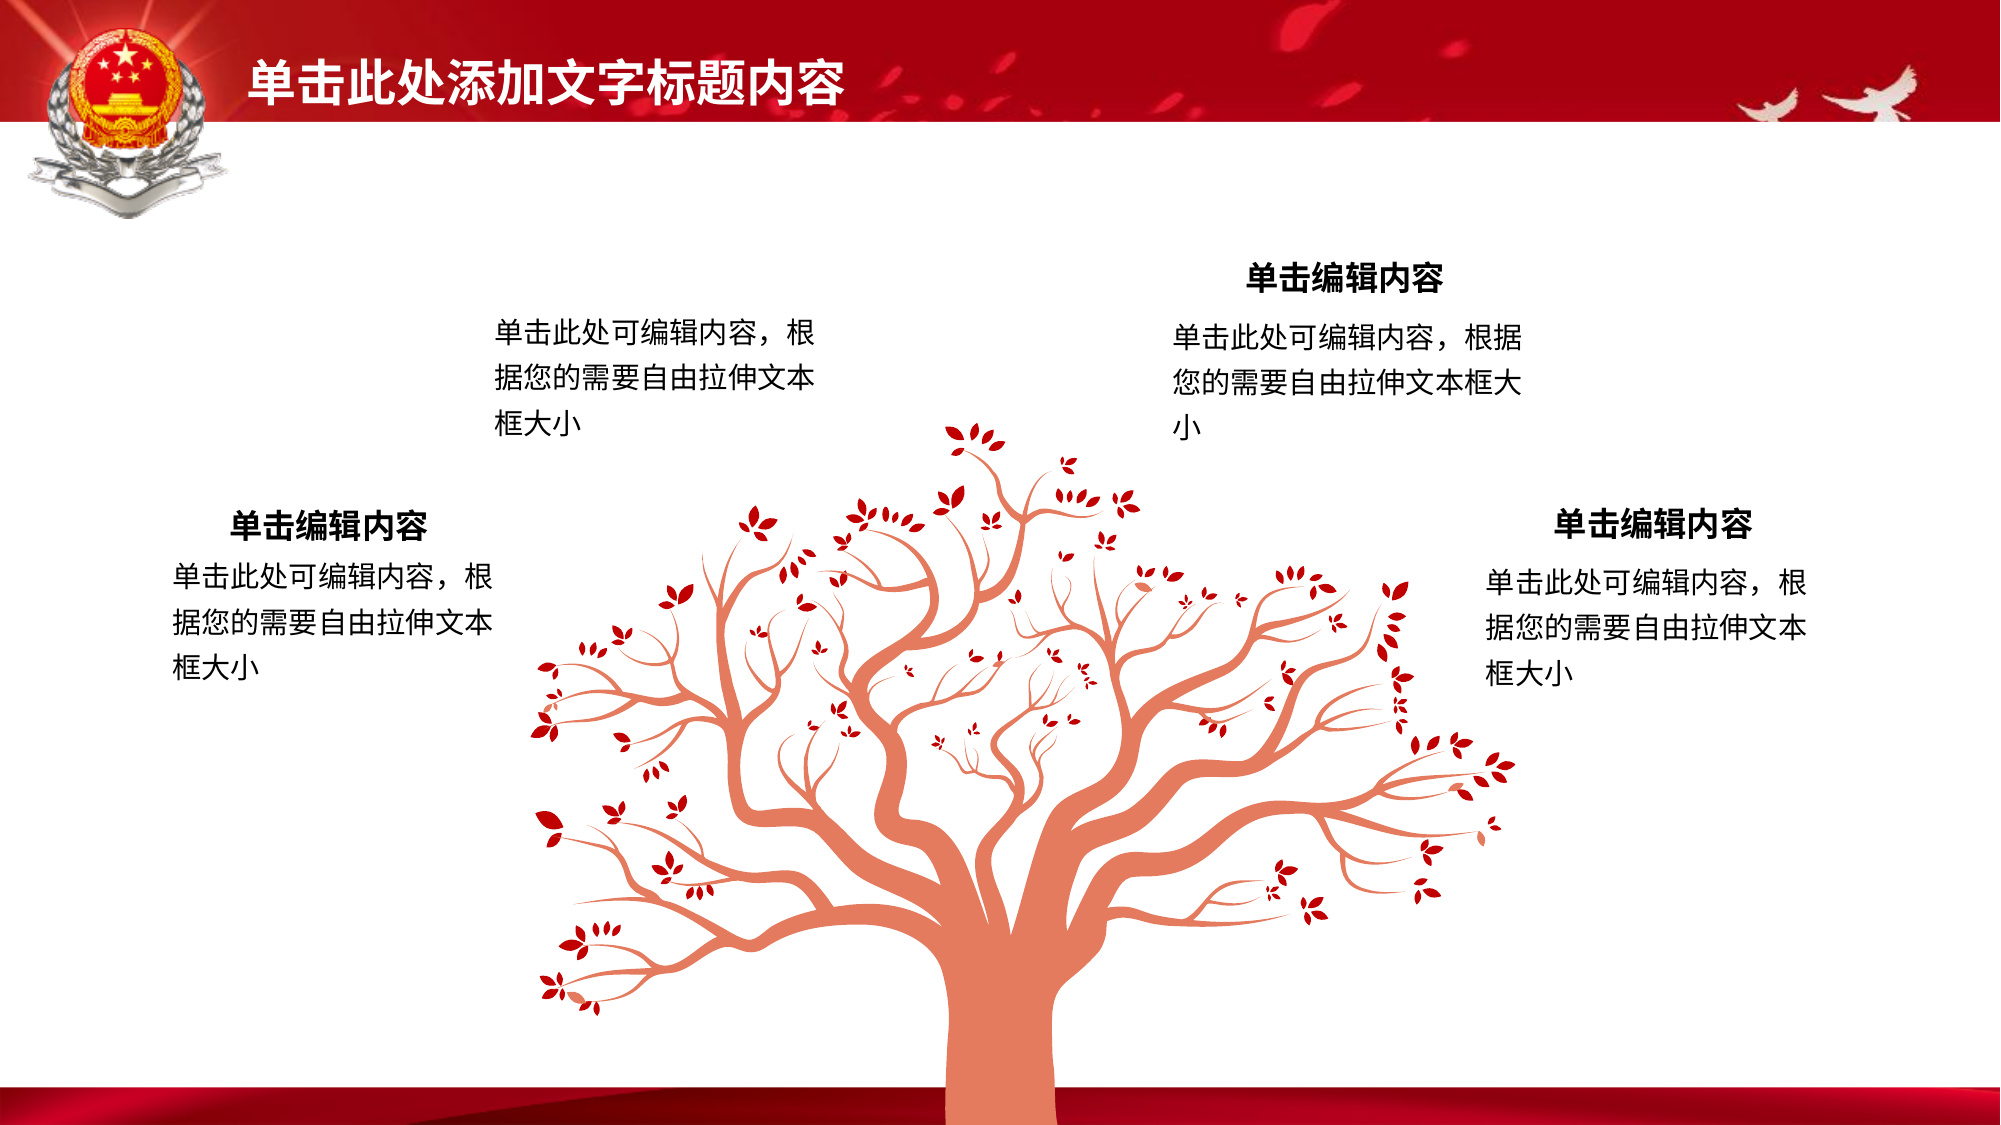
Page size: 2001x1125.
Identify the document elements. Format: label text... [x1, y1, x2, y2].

picture [0, 0, 2000, 219]
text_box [530, 422, 1516, 1016]
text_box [152, 497, 531, 694]
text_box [1145, 249, 1551, 455]
text_box 单击此处可编辑内容，根据您的需要自由拉伸文本框大小 [474, 296, 865, 448]
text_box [1465, 496, 1842, 700]
text_box [945, 1016, 1058, 1125]
picture [0, 1088, 945, 1125]
picture [1055, 1088, 2000, 1125]
